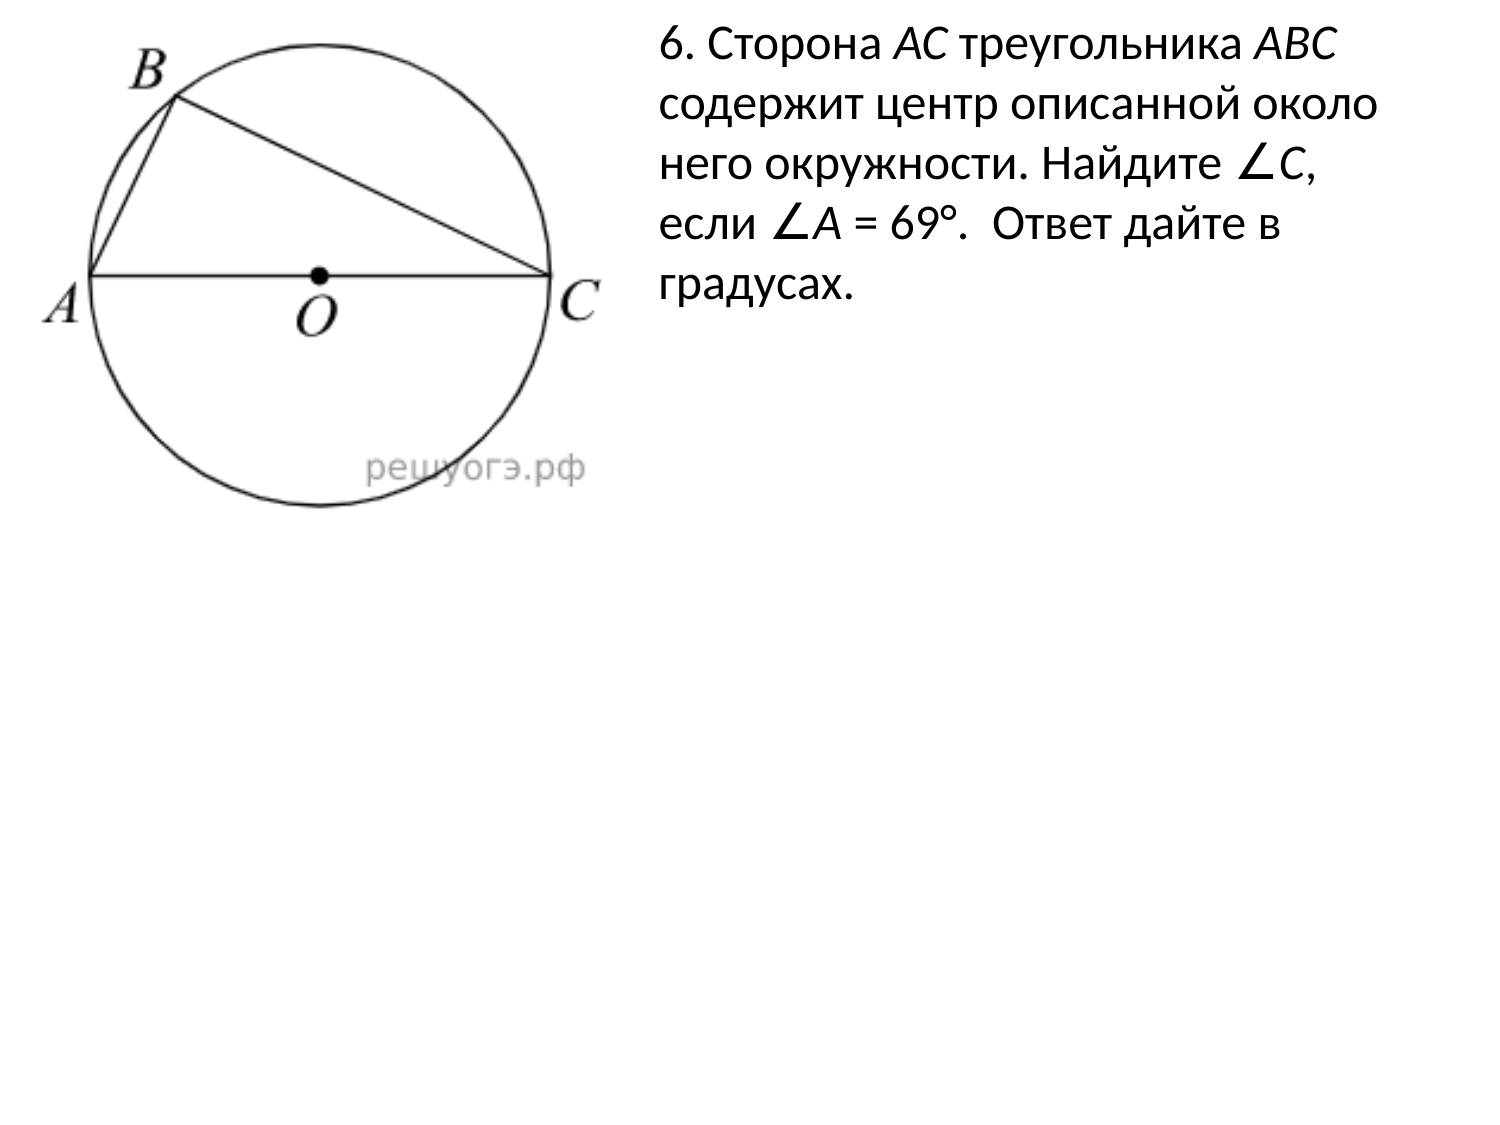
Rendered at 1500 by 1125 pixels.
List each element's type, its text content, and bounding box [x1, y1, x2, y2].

picture [41, 30, 609, 516]
text_box 6. Сторона AC треугольника ABC содержит центр описанной около него окружности. Найдите ∠С, если ∠A = 69°. Ответ дайте в градусах. [643, 2, 1495, 318]
